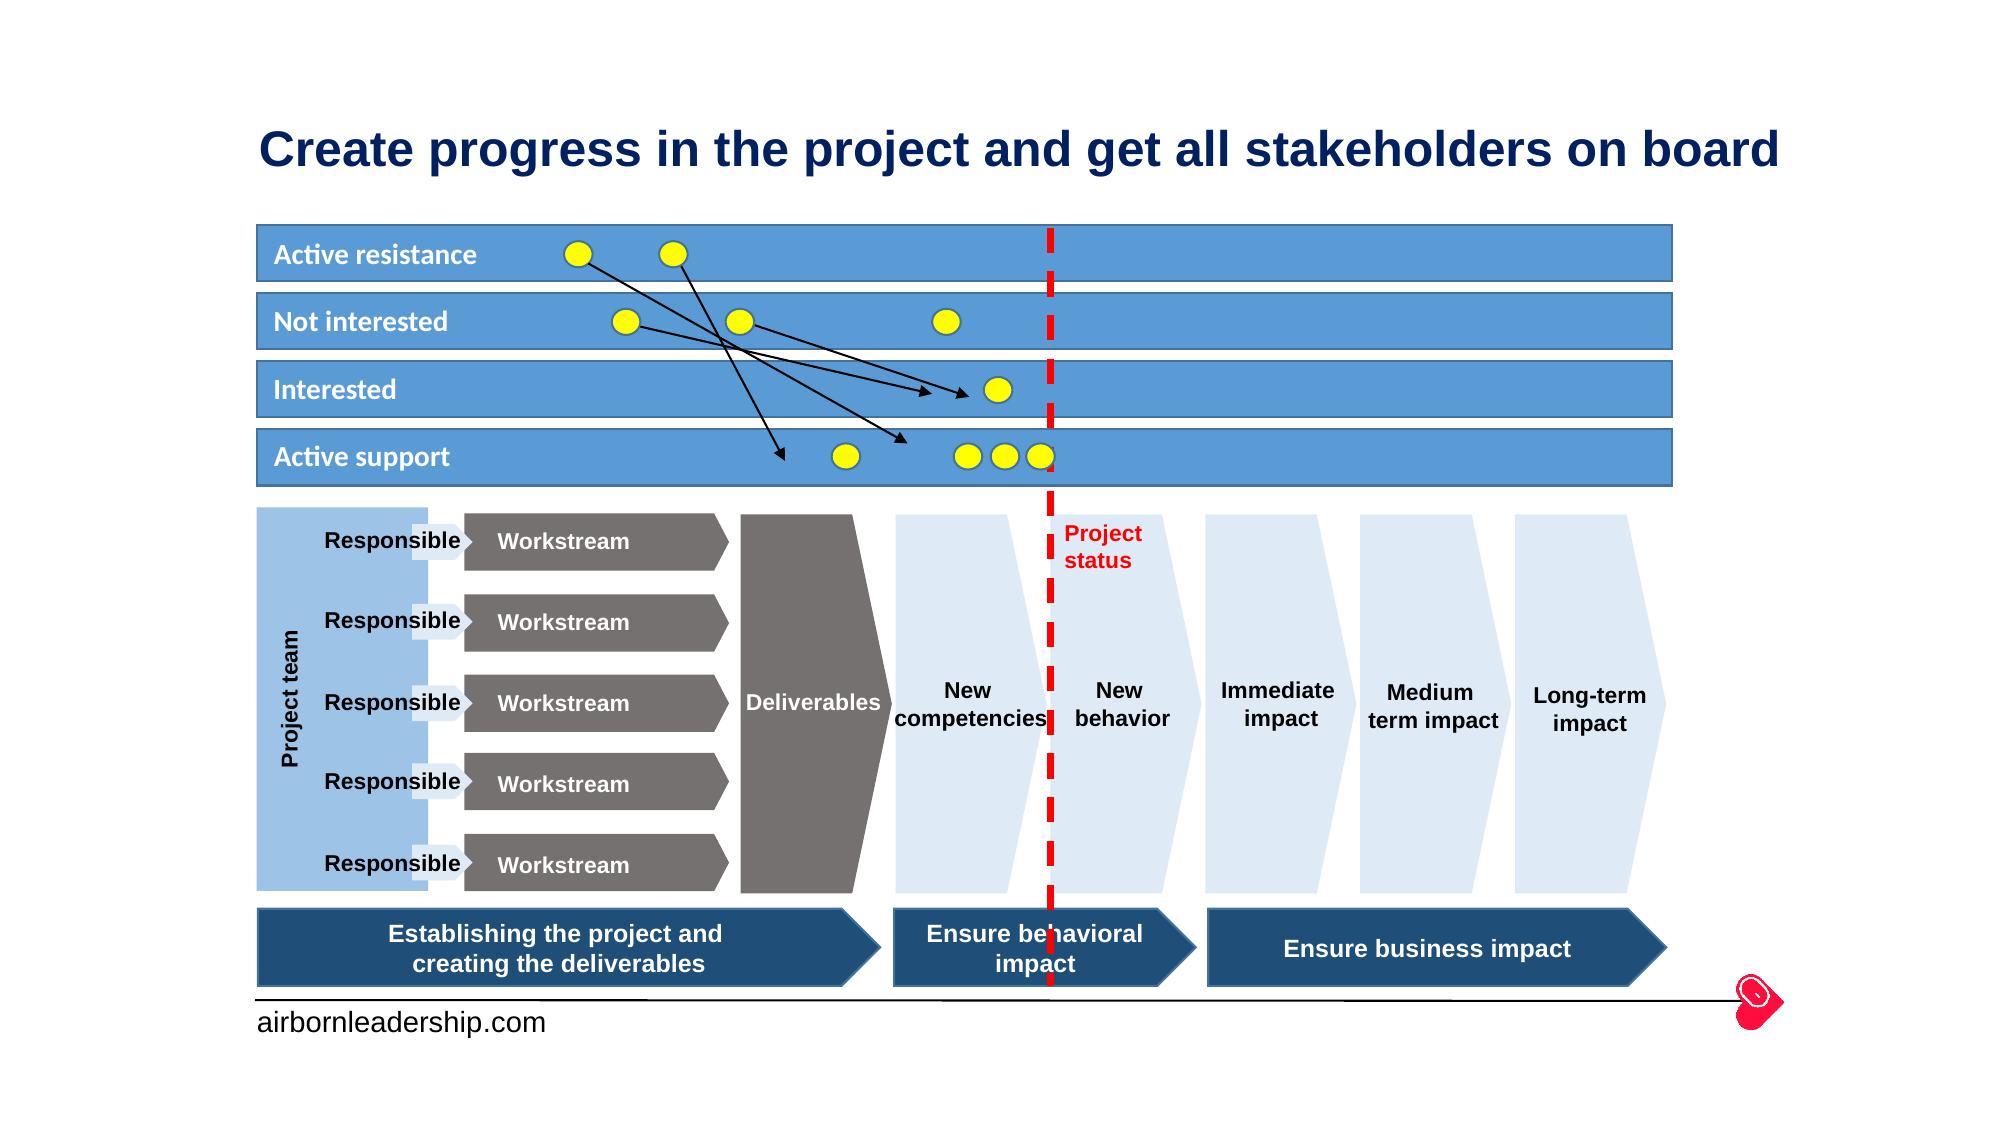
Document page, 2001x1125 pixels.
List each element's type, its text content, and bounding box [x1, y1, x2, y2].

text_box Workstream [496, 762, 632, 797]
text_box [675, 254, 786, 322]
text_box [464, 674, 730, 732]
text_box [786, 397, 908, 444]
text_box [256, 507, 429, 891]
text_box Immediate impact [1195, 668, 1367, 704]
text_box Establishing the project and creating the deliverables [256, 907, 882, 974]
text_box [786, 263, 908, 320]
text_box Responsible [309, 680, 415, 716]
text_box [241, 974, 1784, 1047]
text_box Long-term impact [1505, 673, 1675, 728]
text_box Ensure business impact [1207, 907, 1668, 974]
text_box Deliverables [754, 680, 873, 715]
text_box [740, 514, 892, 894]
text_box [895, 704, 1047, 894]
text_box [464, 833, 730, 892]
text_box [1051, 514, 1202, 894]
text_box [1515, 728, 1662, 894]
text_box [464, 752, 730, 811]
text_box Responsible [309, 598, 415, 634]
text_box New competencies [894, 668, 1048, 704]
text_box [622, 322, 741, 394]
text_box Workstream [496, 519, 632, 555]
text_box [412, 763, 473, 800]
text_box New behavior [1066, 668, 1179, 704]
text_box Responsible [309, 759, 415, 794]
text_box [464, 513, 730, 571]
text_box [412, 685, 473, 722]
text_box Workstream [496, 842, 632, 878]
text_box [1360, 725, 1507, 894]
text_box Create progress in the project and get all stakeholders on board [244, 108, 1881, 184]
text_box [1360, 514, 1505, 670]
text_box [412, 603, 473, 640]
text_box [412, 524, 473, 560]
text_box Responsible [309, 518, 415, 554]
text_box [675, 394, 786, 461]
text_box Project status [1051, 511, 1162, 546]
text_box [588, 263, 675, 444]
text_box Ensure behavioral impact [893, 907, 1050, 974]
text_box Project team [267, 627, 302, 771]
text_box Medium term impact [1349, 670, 1518, 725]
text_box [1515, 514, 1660, 673]
text_box Responsible [309, 840, 415, 876]
text_box Workstream [496, 681, 632, 716]
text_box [741, 320, 970, 397]
text_box [464, 594, 730, 652]
text_box [412, 844, 473, 881]
text_box [895, 514, 1040, 668]
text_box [256, 224, 1673, 486]
text_box Ensure behavioral impact [1051, 907, 1198, 974]
text_box [1205, 514, 1349, 668]
text_box [1205, 704, 1353, 894]
text_box Workstream [496, 600, 632, 636]
